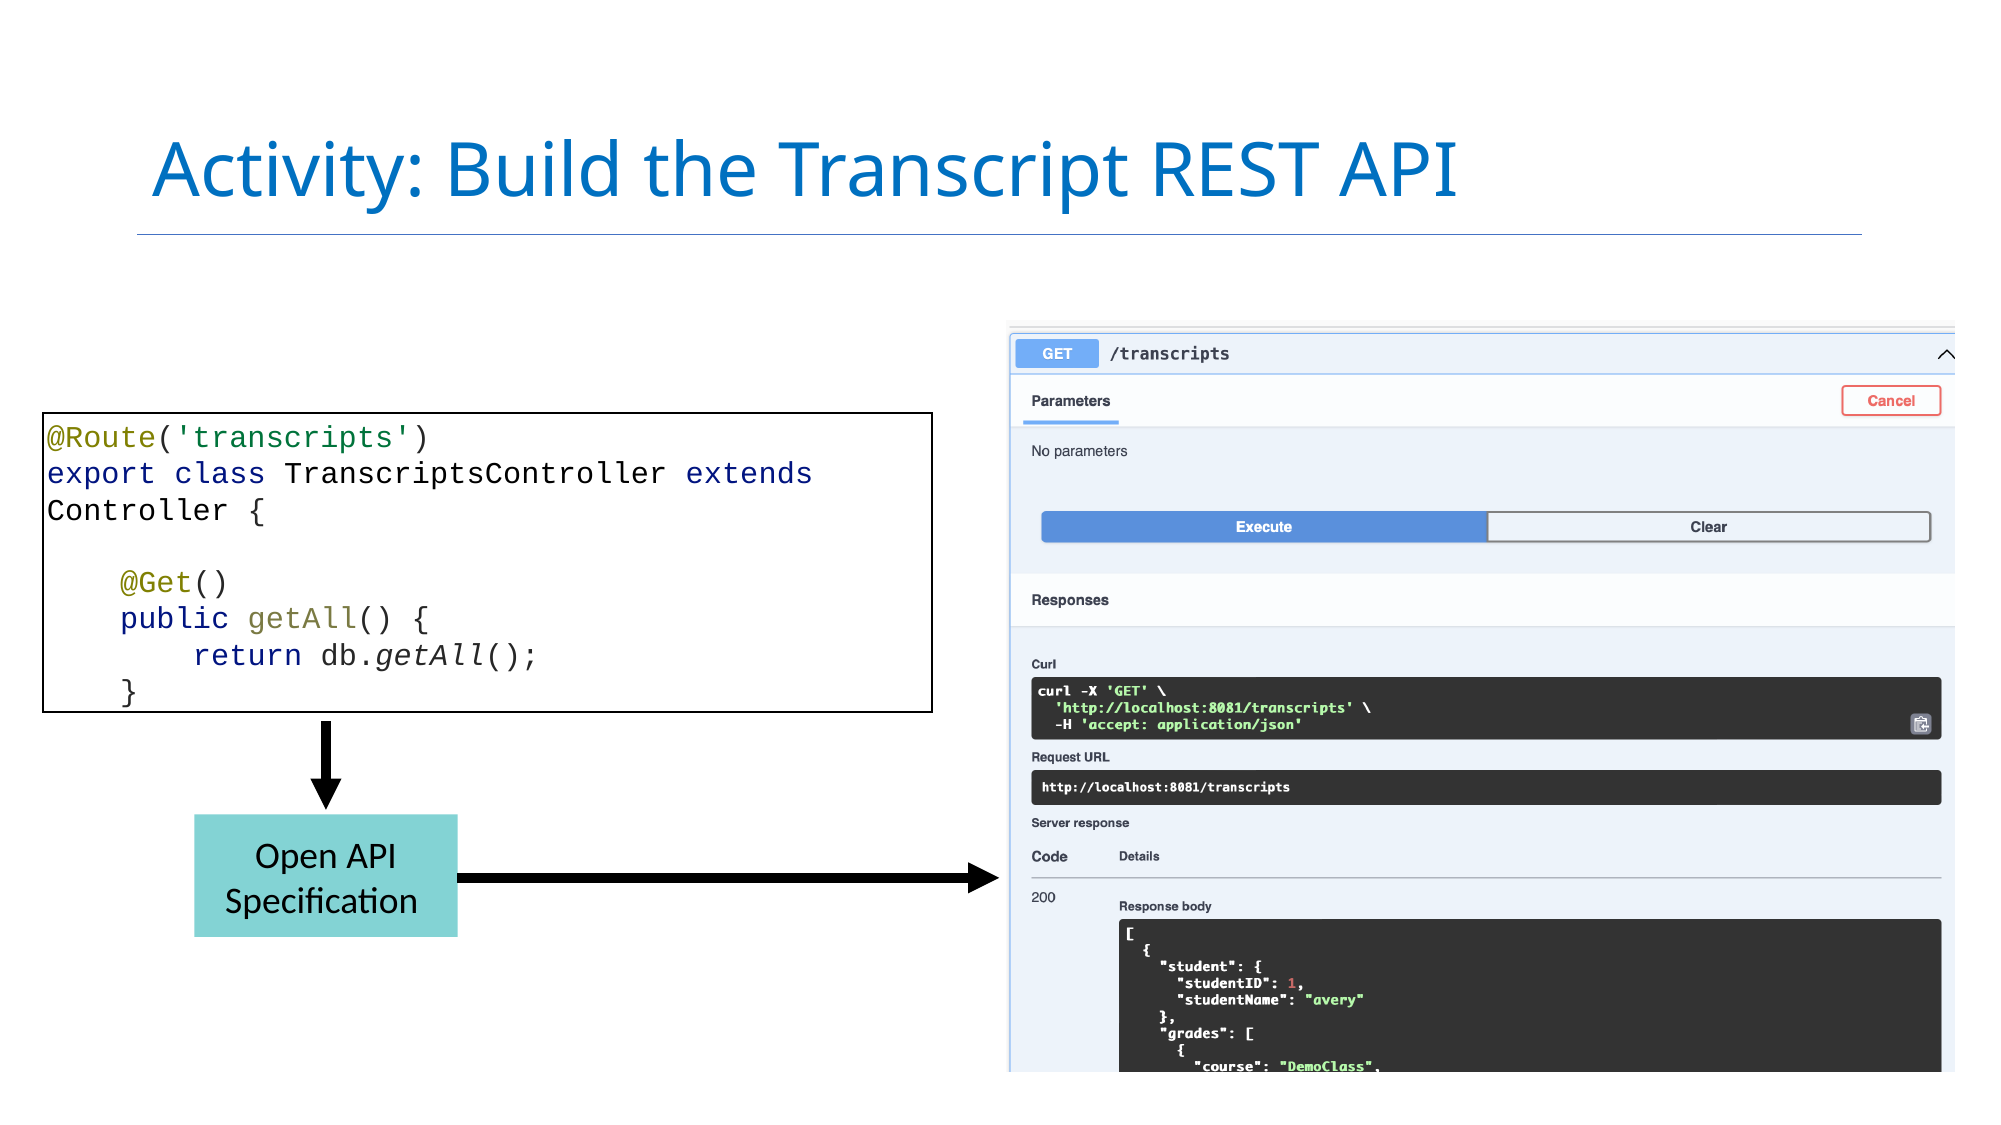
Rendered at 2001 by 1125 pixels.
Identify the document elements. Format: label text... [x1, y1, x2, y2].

text_box @Route('transcripts') export class TranscriptsController extends Controller { @Get() public getAll() { return db.getAll(); } [42, 413, 933, 712]
title Activity: Build the Transcript REST API [137, 3, 1863, 221]
picture [1006, 320, 1955, 1072]
text_box [319, 721, 333, 810]
text_box [457, 871, 1000, 885]
text_box Open API Specification [194, 814, 458, 937]
